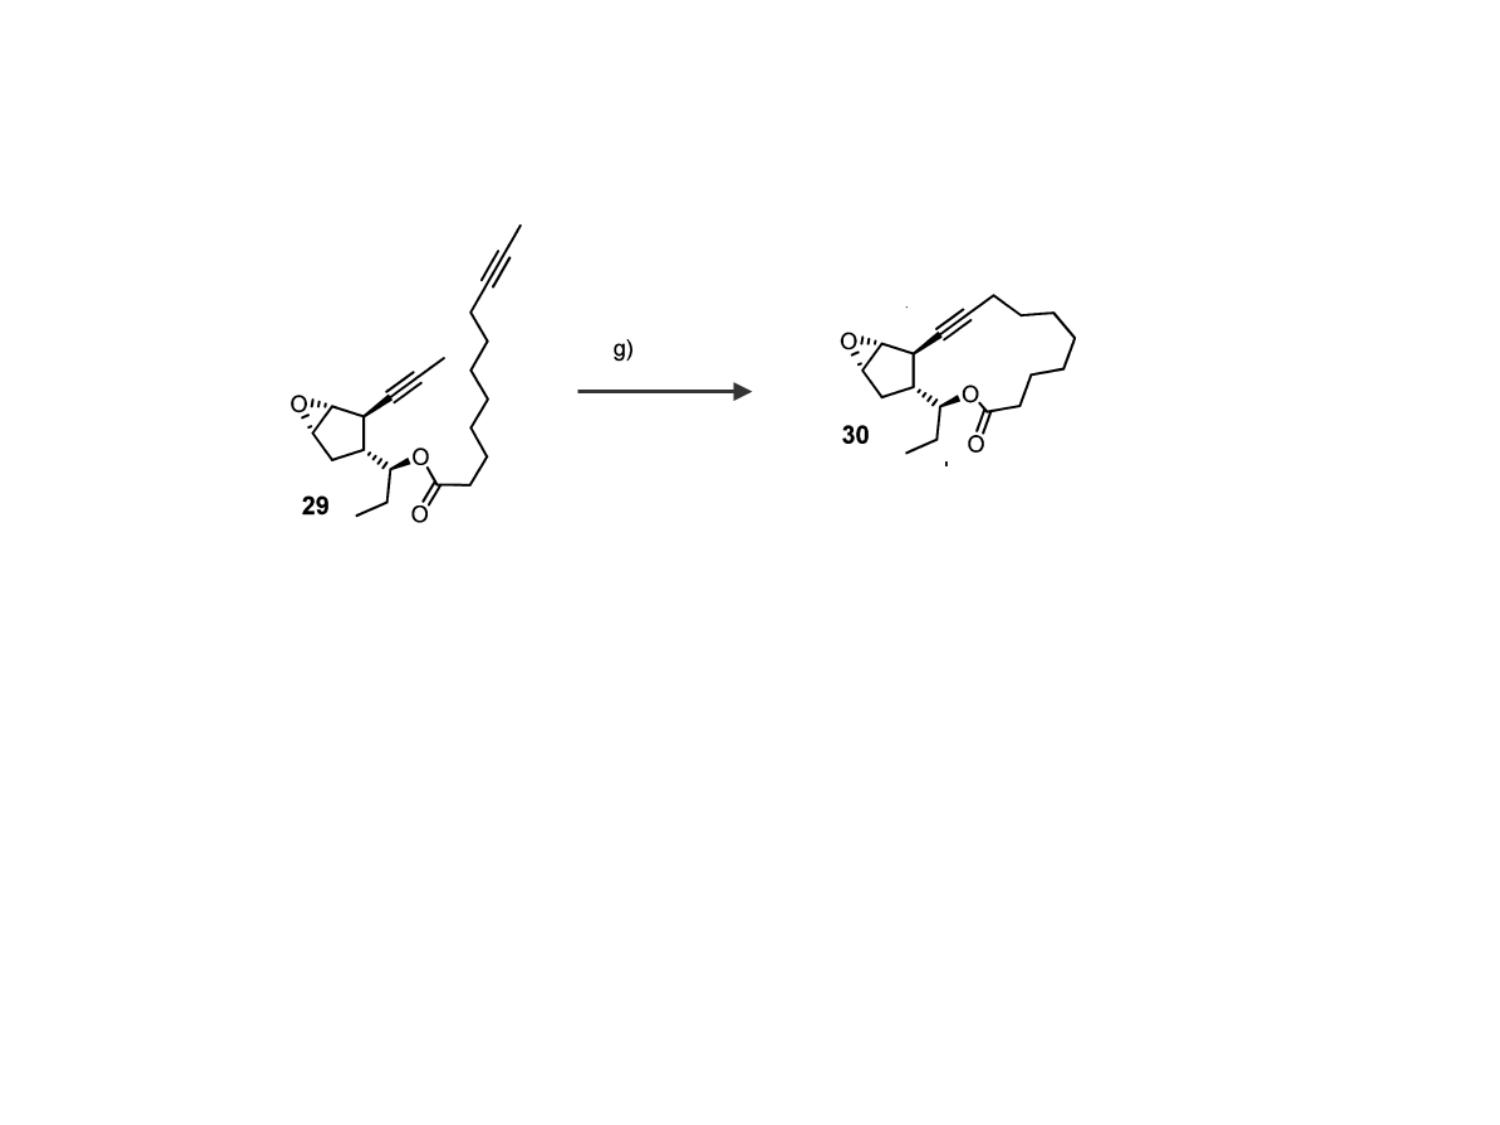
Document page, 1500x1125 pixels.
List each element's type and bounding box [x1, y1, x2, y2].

picture [262, 212, 1126, 556]
